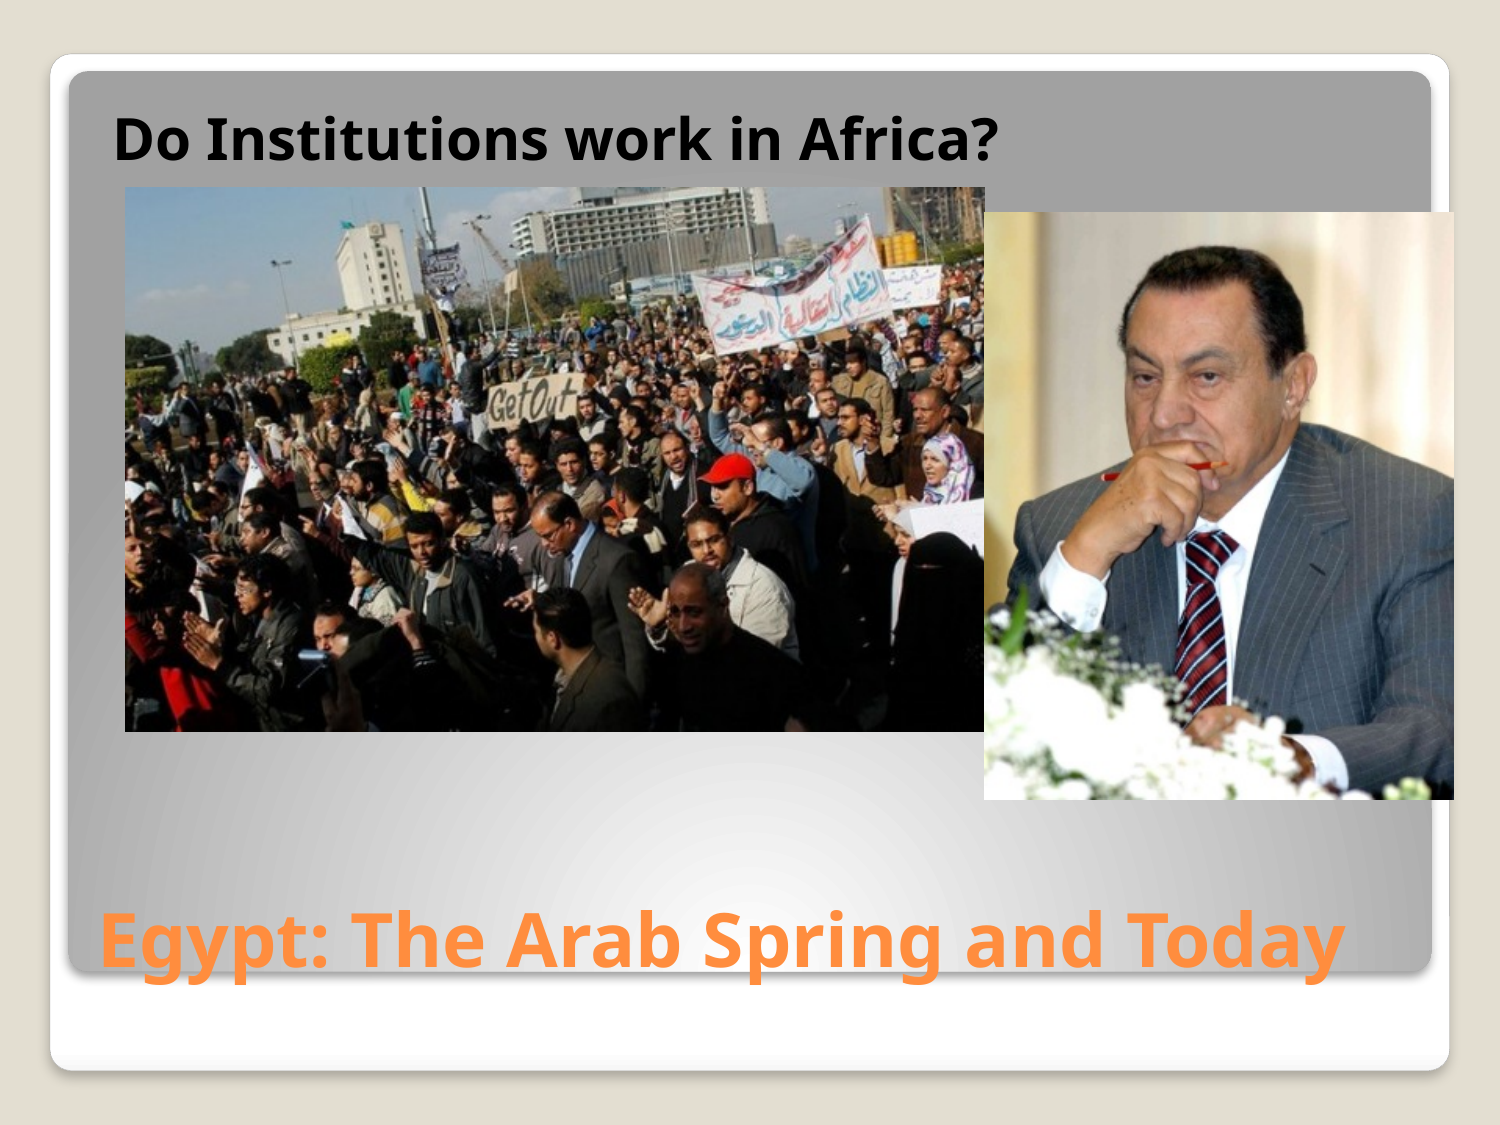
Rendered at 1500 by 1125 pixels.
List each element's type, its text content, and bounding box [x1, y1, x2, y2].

title Egypt: The Arab Spring and Today [82, 817, 1425, 991]
picture [124, 187, 1454, 801]
list Do Institutions work in Africa? [82, 86, 1425, 774]
